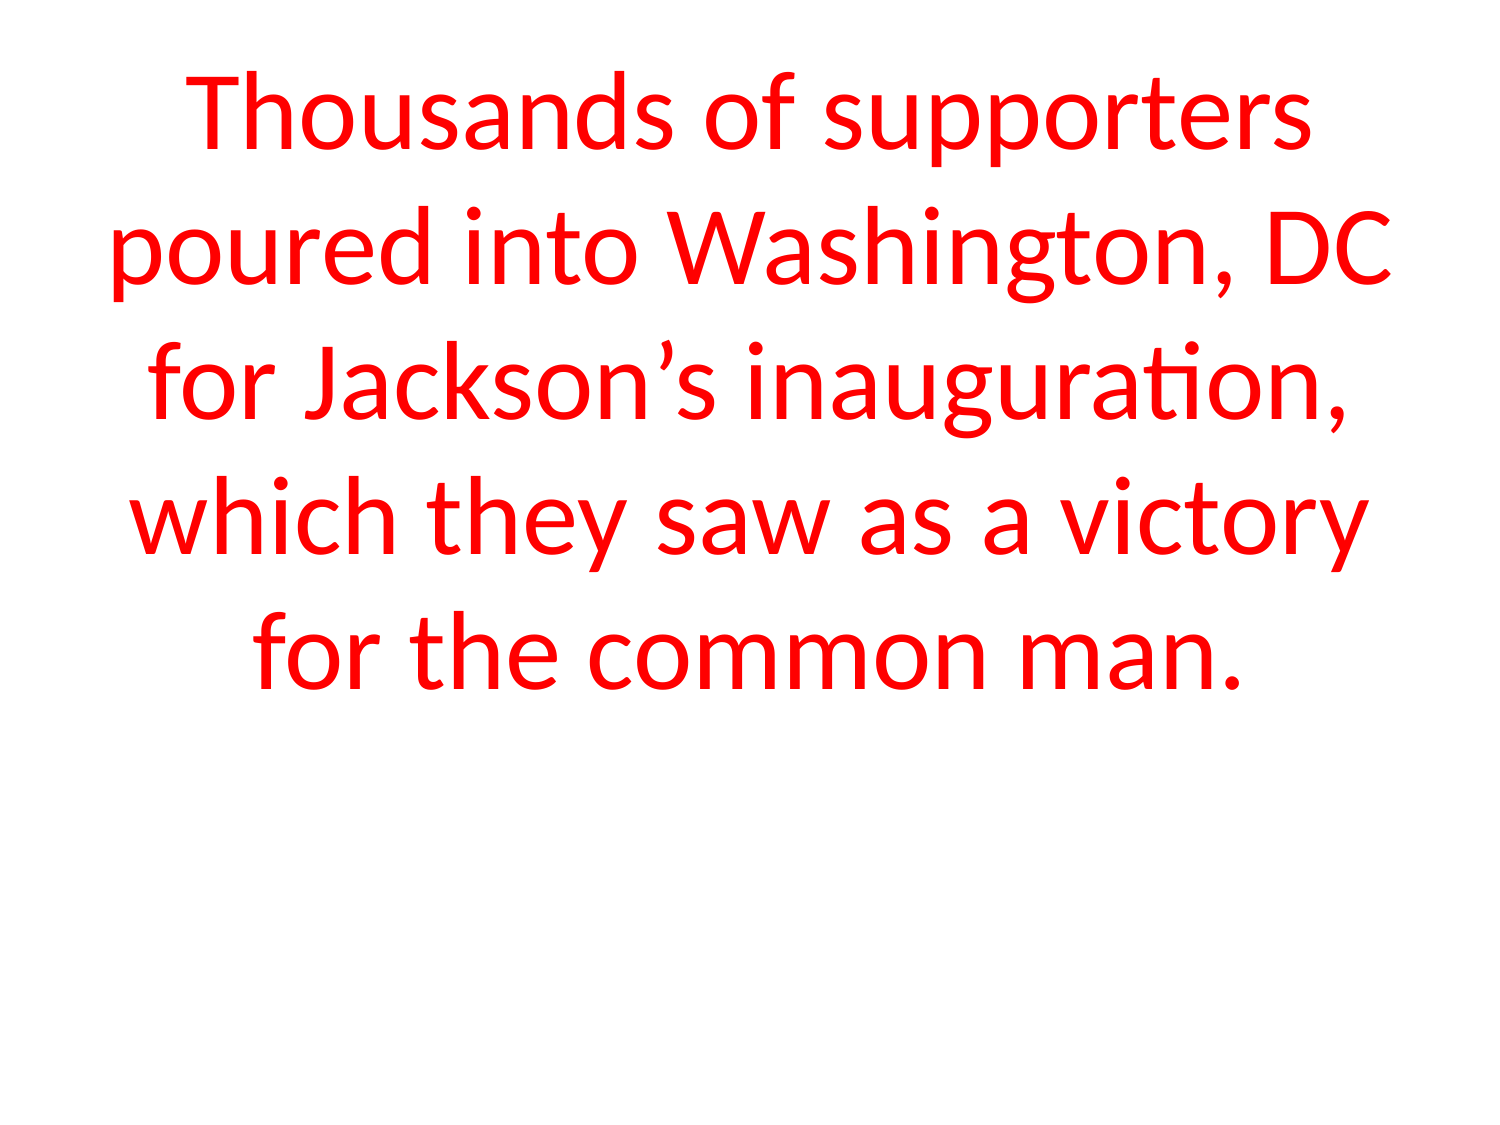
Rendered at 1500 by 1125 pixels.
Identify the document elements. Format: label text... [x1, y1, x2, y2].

title Thousands of supporters poured into Washington, DC for Jackson’s inauguration, which they saw as a victory for the common man. [75, 45, 1425, 705]
